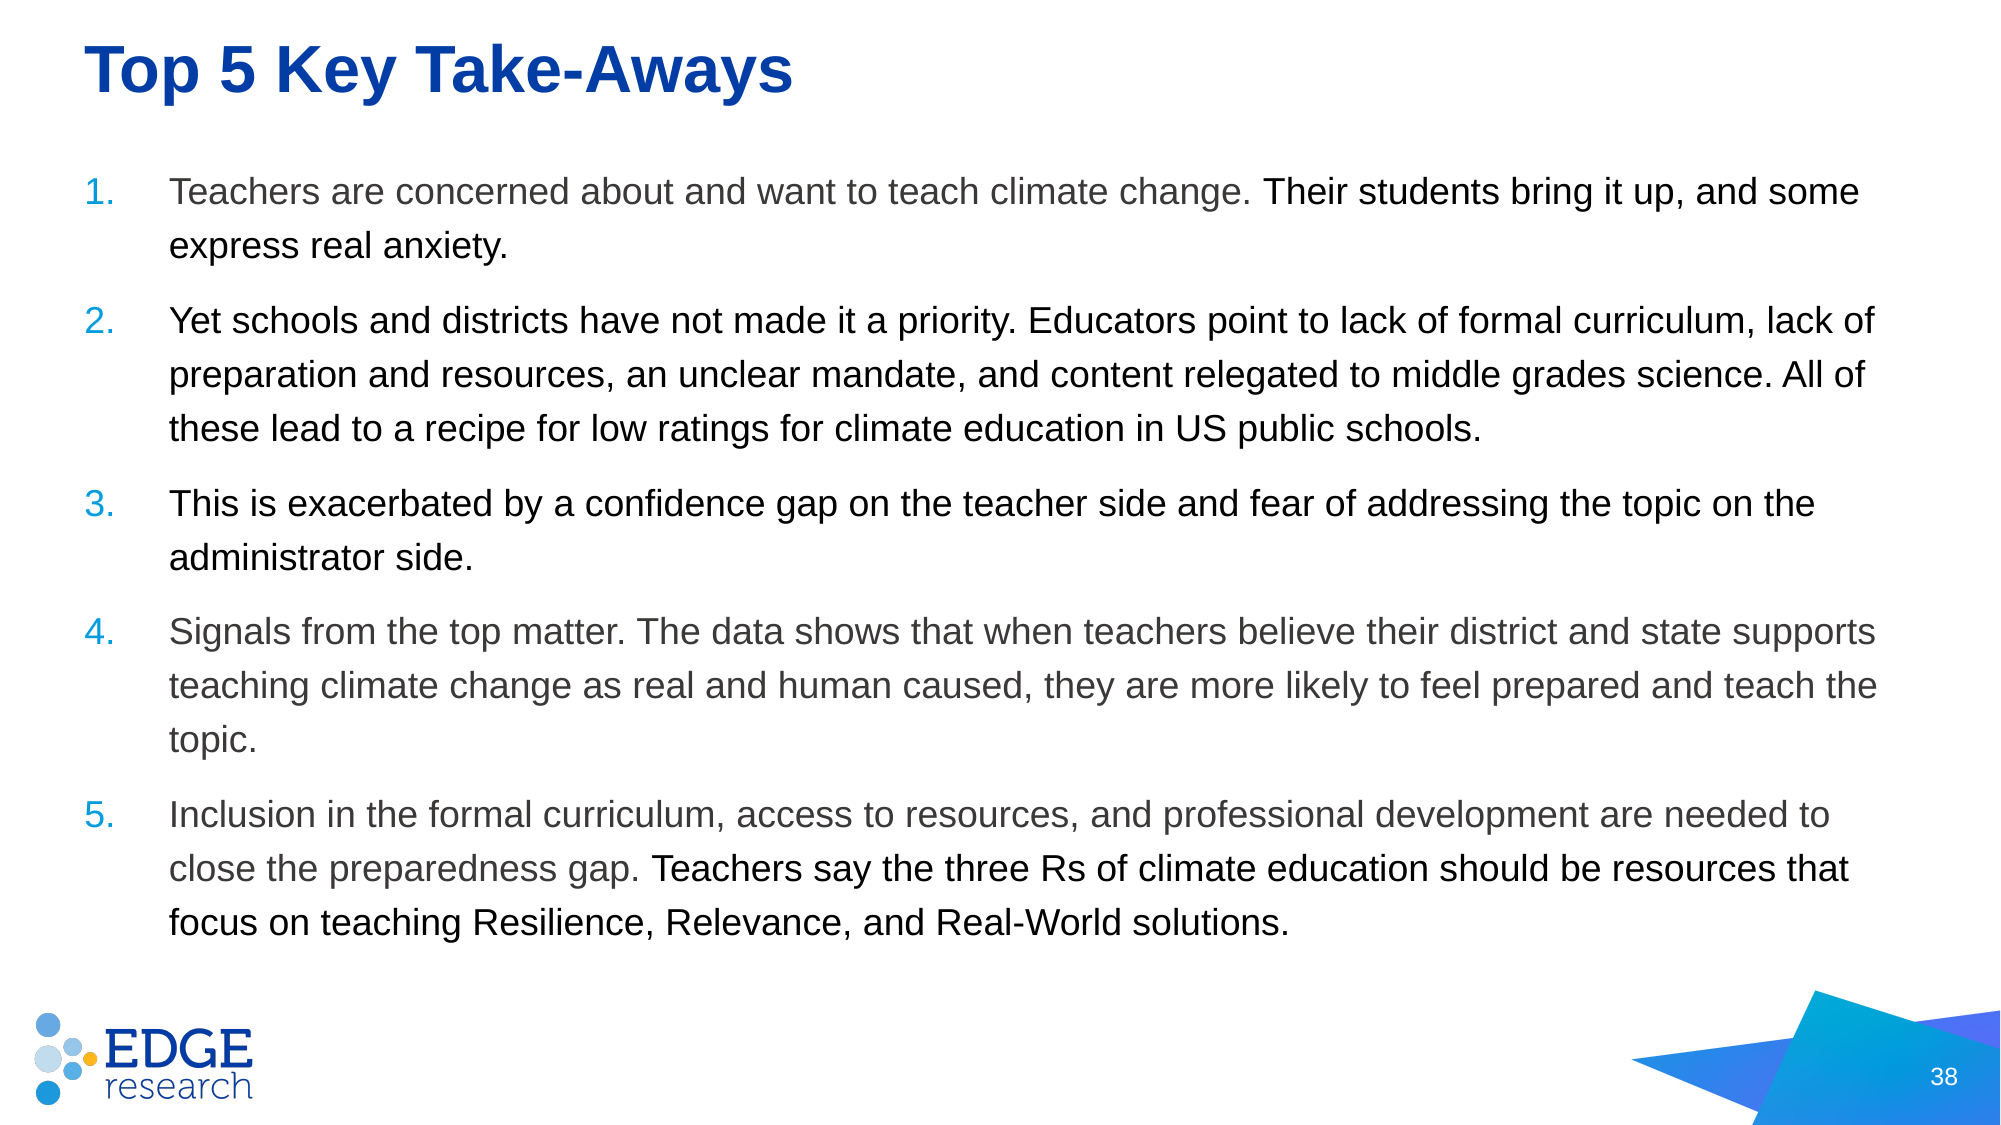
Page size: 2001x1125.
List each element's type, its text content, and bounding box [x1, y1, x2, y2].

text_box [1028, 265, 1792, 980]
title Top 5 Key Take-Aways [69, 25, 1936, 117]
picture [0, 0, 2001, 1125]
slide_number 38 [1843, 1052, 1974, 1113]
list Teachers are concerned about and want to teach climate change. Their students bring it up, and some express real anxiety. Yet schools and districts have not made it a priority. Educators point to lack of formal curriculum, lack of preparation and resources, an unclear mandate, and content relegated to middle grades science. All of these lead to a recipe for low ratings for climate education in US public schools. This is exacerbated by a confidence gap on the teacher side and fear of addressing the topic on the administrator side. Signals from the top matter. The data shows that when teachers believe their district and state supports teaching climate change as real and human caused, they are more likely to feel prepared and teach the topic. Inclusion in the formal curriculum, access to resources, and professional development are needed to close the preparedness gap. Teachers say the three Rs of climate education should be resources that focus on teaching Resilience, Relevance, and Real-World solutions. [69, 150, 1936, 948]
